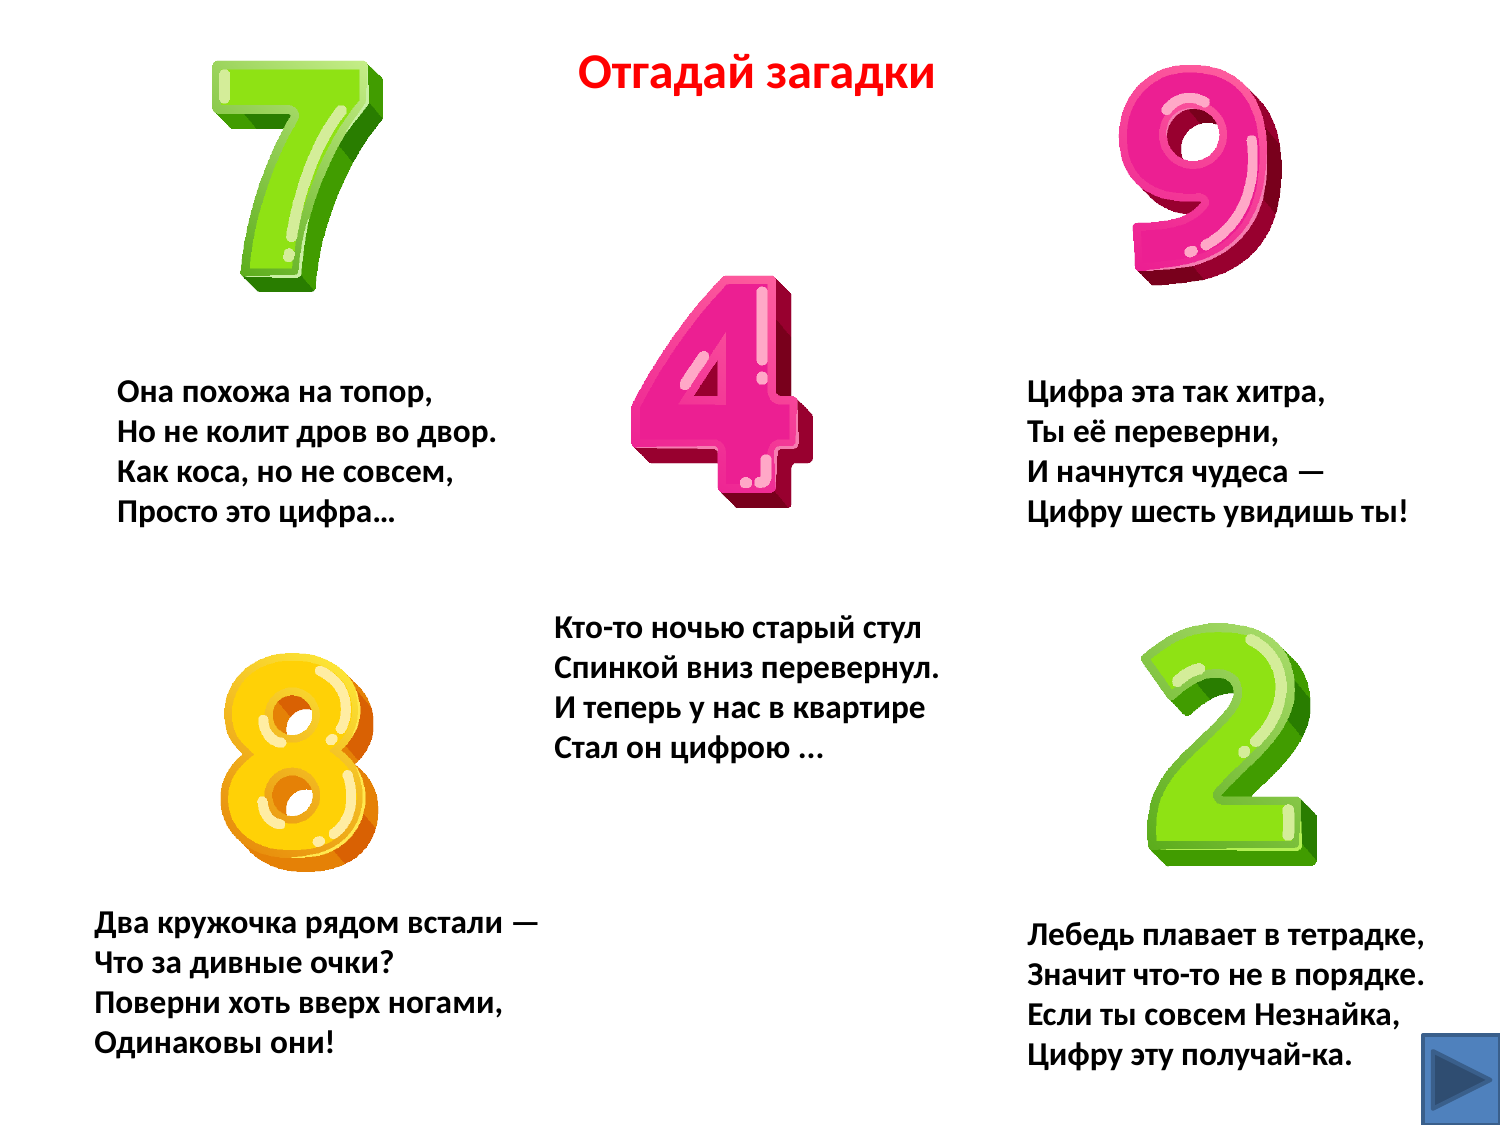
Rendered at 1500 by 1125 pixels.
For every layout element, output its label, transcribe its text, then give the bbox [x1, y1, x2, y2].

text_box Отгадай загадки [563, 30, 952, 106]
picture [1092, 54, 1298, 315]
text_box [1421, 1033, 1500, 1125]
text_box Она похожа на топор, Но не колит дров во двор. Как коса, но не совсем, Просто это цифра… [102, 361, 514, 537]
text_box Лебедь плавает в тетрадке, Значит что-то не в порядке. Если ты совсем Незнайка, Цифру эту получай-ка. [1012, 905, 1441, 1080]
text_box Два кружочка рядом встали — Что за дивные очки? Поверни хоть вверх ногами, Одинаковы они! [79, 893, 557, 1068]
picture [206, 644, 393, 882]
picture [194, 42, 399, 293]
picture [608, 266, 826, 528]
text_box Кто-то ночью старый стул Спинкой вниз перевернул. И теперь у нас в квартире Стал он цифрою ... [539, 597, 956, 773]
picture [1127, 621, 1347, 879]
text_box Цифра эта так хитра, Ты её переверни, И начнутся чудеса — Цифру шесть увидишь ты! [1012, 361, 1425, 537]
